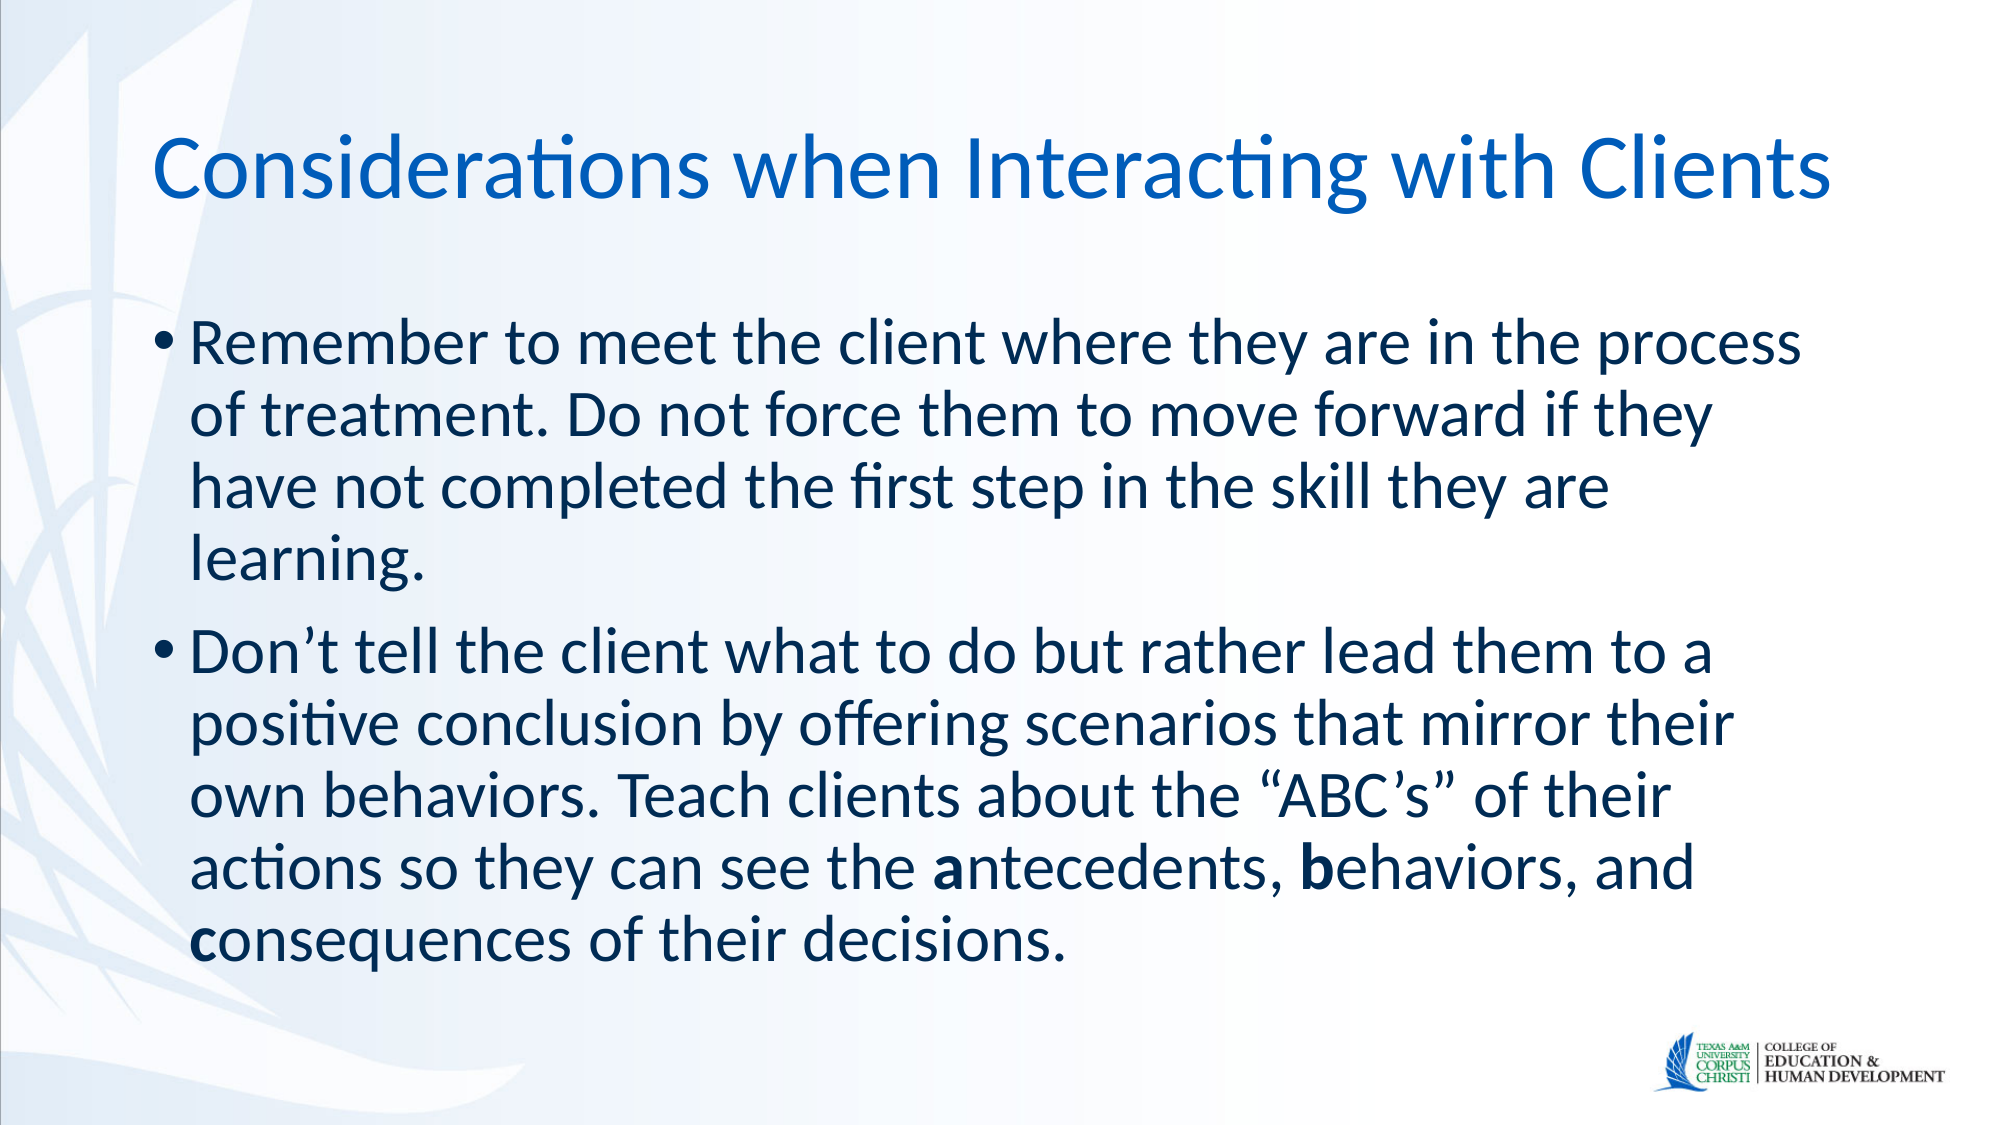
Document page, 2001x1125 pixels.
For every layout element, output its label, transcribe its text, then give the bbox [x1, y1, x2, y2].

title Considerations when Interacting with Clients [137, 59, 1863, 278]
list Remember to meet the client where they are in the process of treatment. Do not force them to move forward if they have not completed the first step in the skill they are learning. Don’t tell the client what to do but rather lead them to a positive conclusion by offering scenarios that mirror their own behaviors. Teach clients about the “ABC’s” of their actions so they can see the antecedents, behaviors, and consequences of their decisions. [137, 299, 1863, 1014]
picture [0, 0, 2000, 1125]
